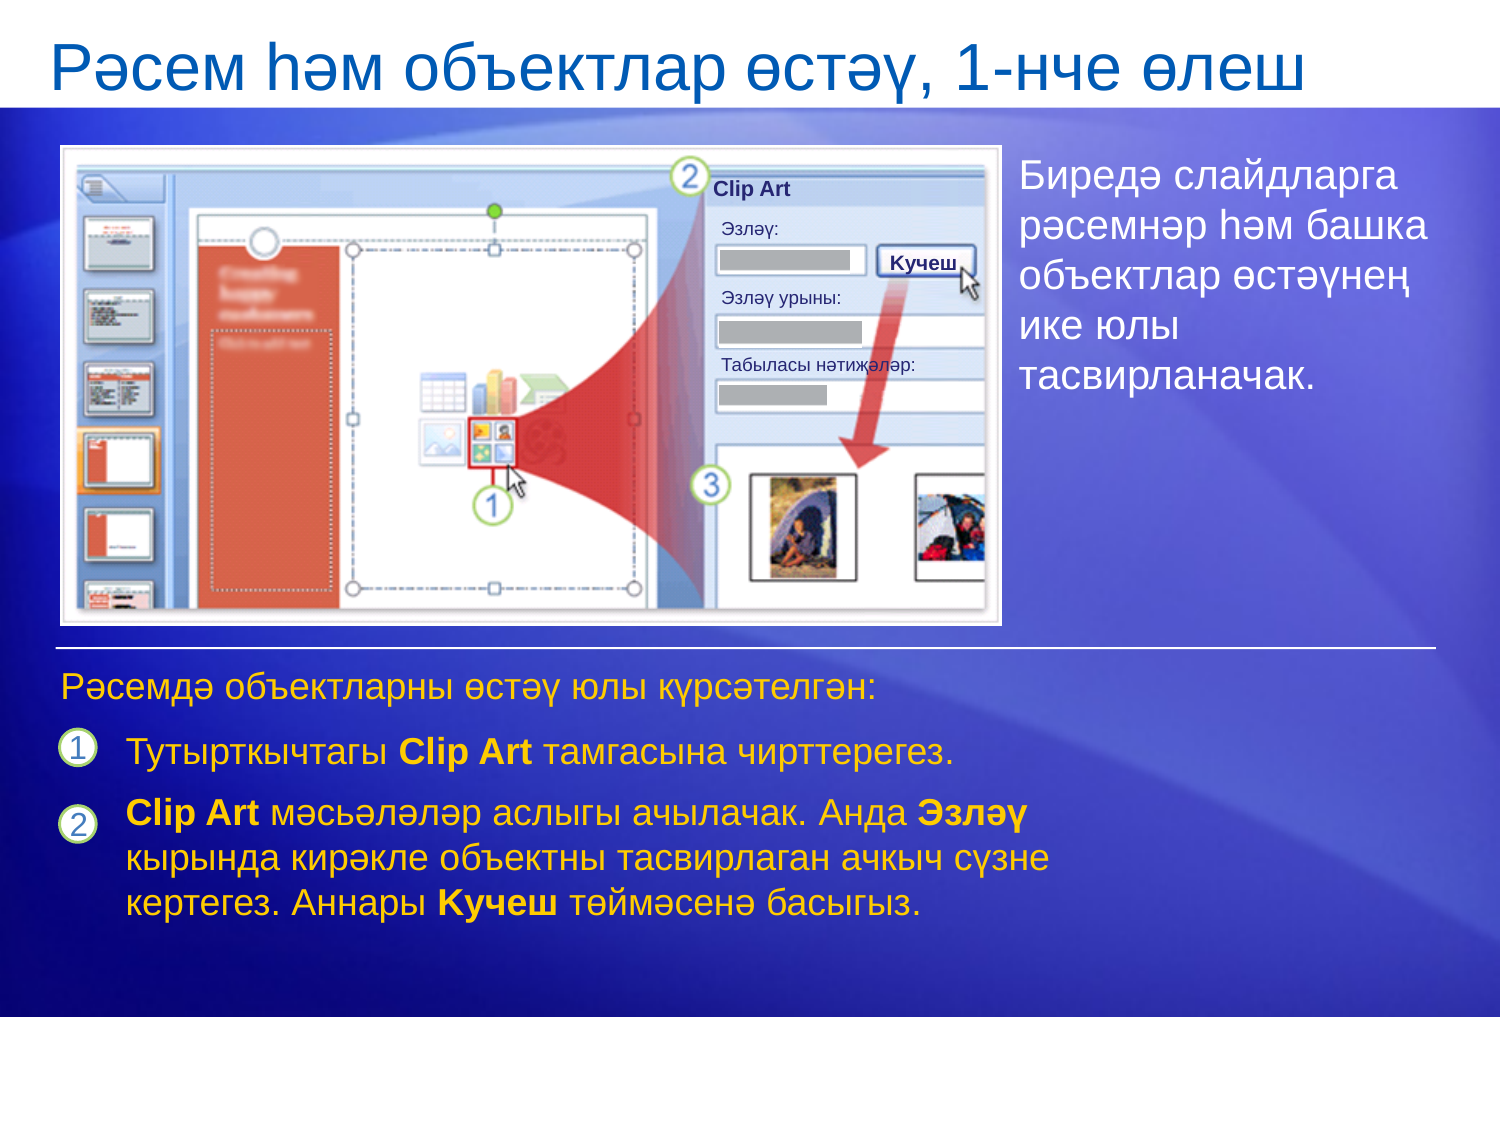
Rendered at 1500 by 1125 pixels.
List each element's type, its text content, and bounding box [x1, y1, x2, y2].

title Рәсем һәм объектлар өстәү, 1-нче өлеш [33, 12, 1496, 115]
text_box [55, 721, 101, 772]
text_box Тутырткычтагы Clip Art тамгасына чирттерегез. Clip Art мәсьәләләр аслыгы ачылачак. Анда Эзләү кырында кирәкле объектны тасвирлаган ачкыч сүзне кертегез. Аннары Kучеш төймәсенә басыгыз. [110, 719, 1086, 931]
picture [0, 108, 1500, 1017]
text_box Рәсемдә объектларны өстәү юлы күрсәтелгән: [45, 655, 1018, 712]
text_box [55, 798, 101, 849]
text_box Биредә слайдларга рәсемнәр һәм башка объектлар өстәүнең ике юлы тасвирланачак. [1003, 140, 1454, 401]
